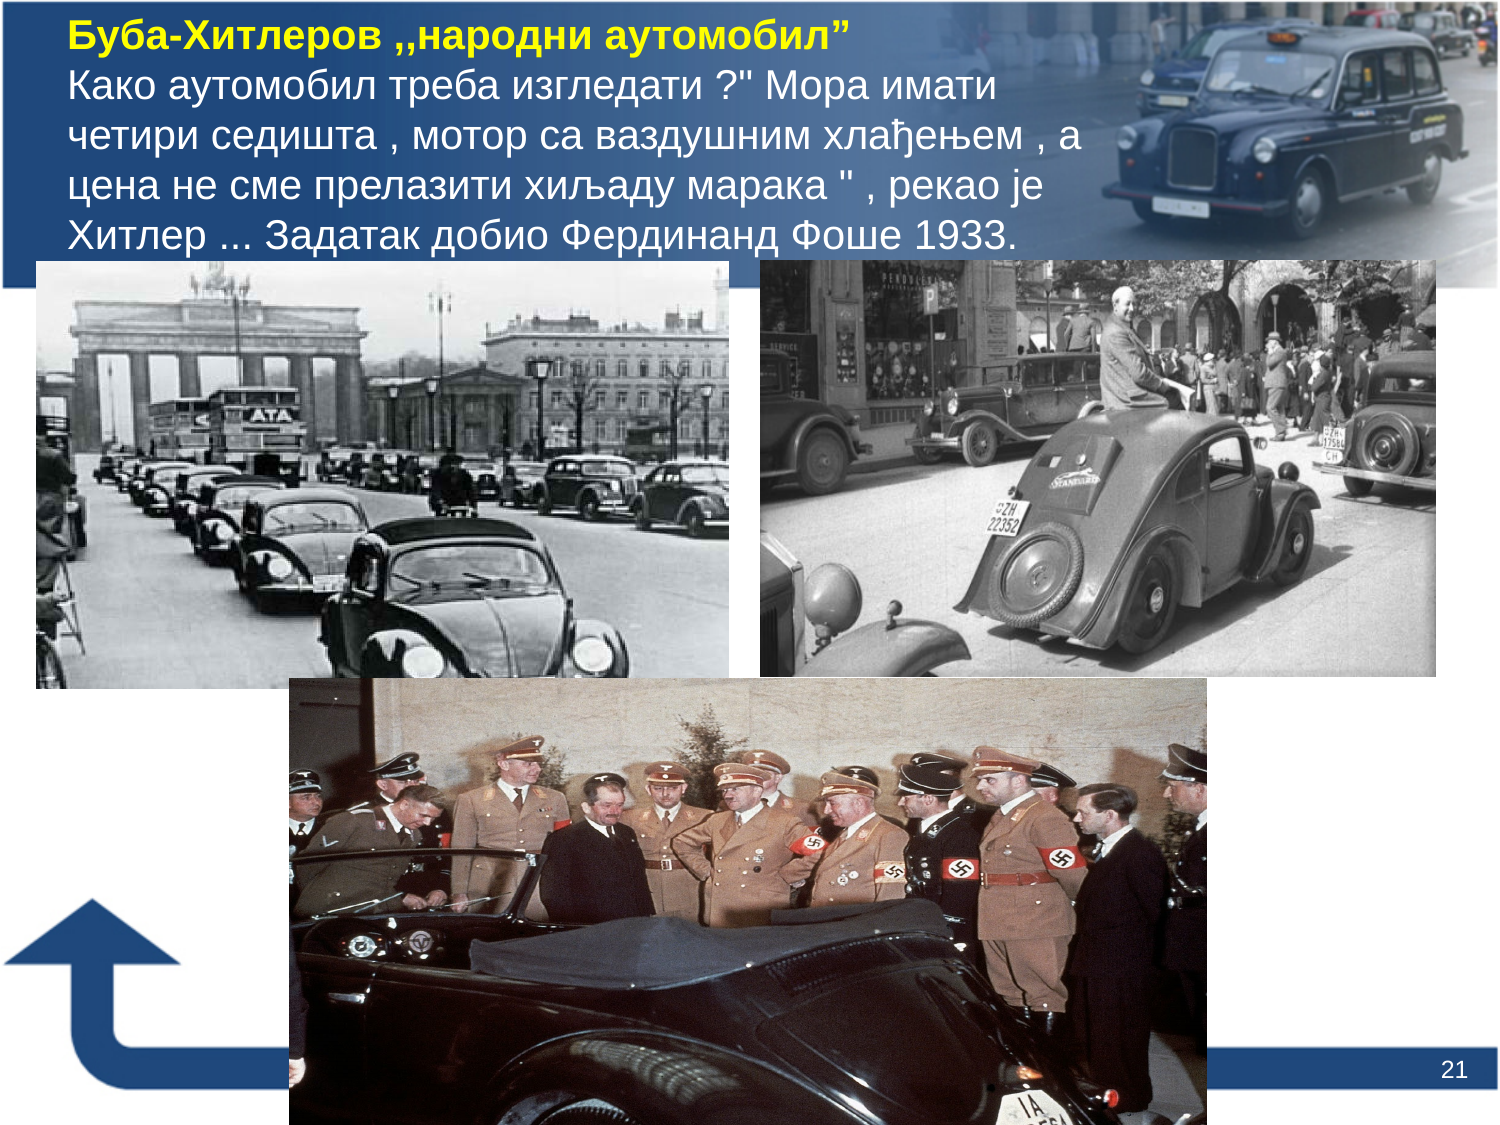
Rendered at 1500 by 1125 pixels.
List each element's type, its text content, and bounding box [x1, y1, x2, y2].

slide_number 21 [1391, 1038, 1484, 1099]
picture [0, 0, 1500, 1125]
text_box Буба-Хитлеров ,,народни аутомобил” Како аутомобил треба изгледати ?" Мора имати четири седишта , мотор са ваздушним хлађењем , а цена не сме прелазити хиљаду марака " , рекао је Хитлер ... Задатак добио Фердинанд Фоше 1933. [52, 0, 1110, 265]
